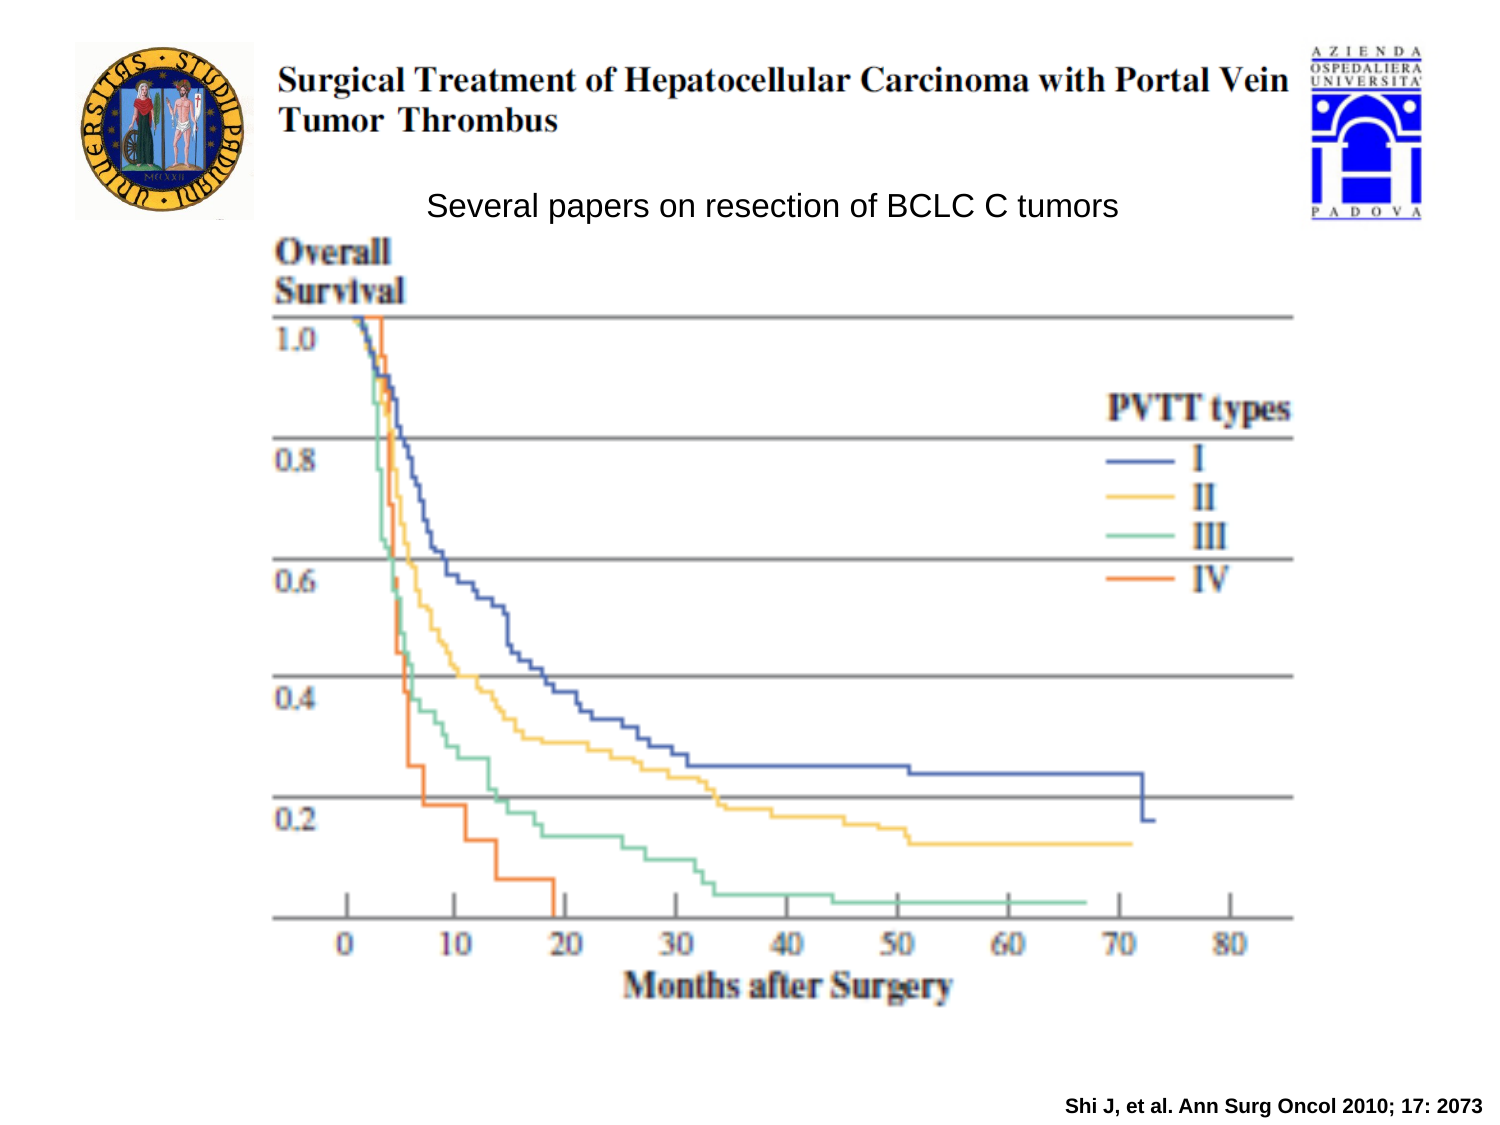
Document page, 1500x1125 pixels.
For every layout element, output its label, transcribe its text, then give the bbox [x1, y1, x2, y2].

text_box Several papers on resection of BCLC C tumors [411, 176, 1136, 229]
picture [228, 11, 1490, 1033]
picture [75, 42, 254, 220]
text_box Shi J, et al. Ann Surg Oncol 2010; 17: 2073 [1050, 1084, 1498, 1125]
